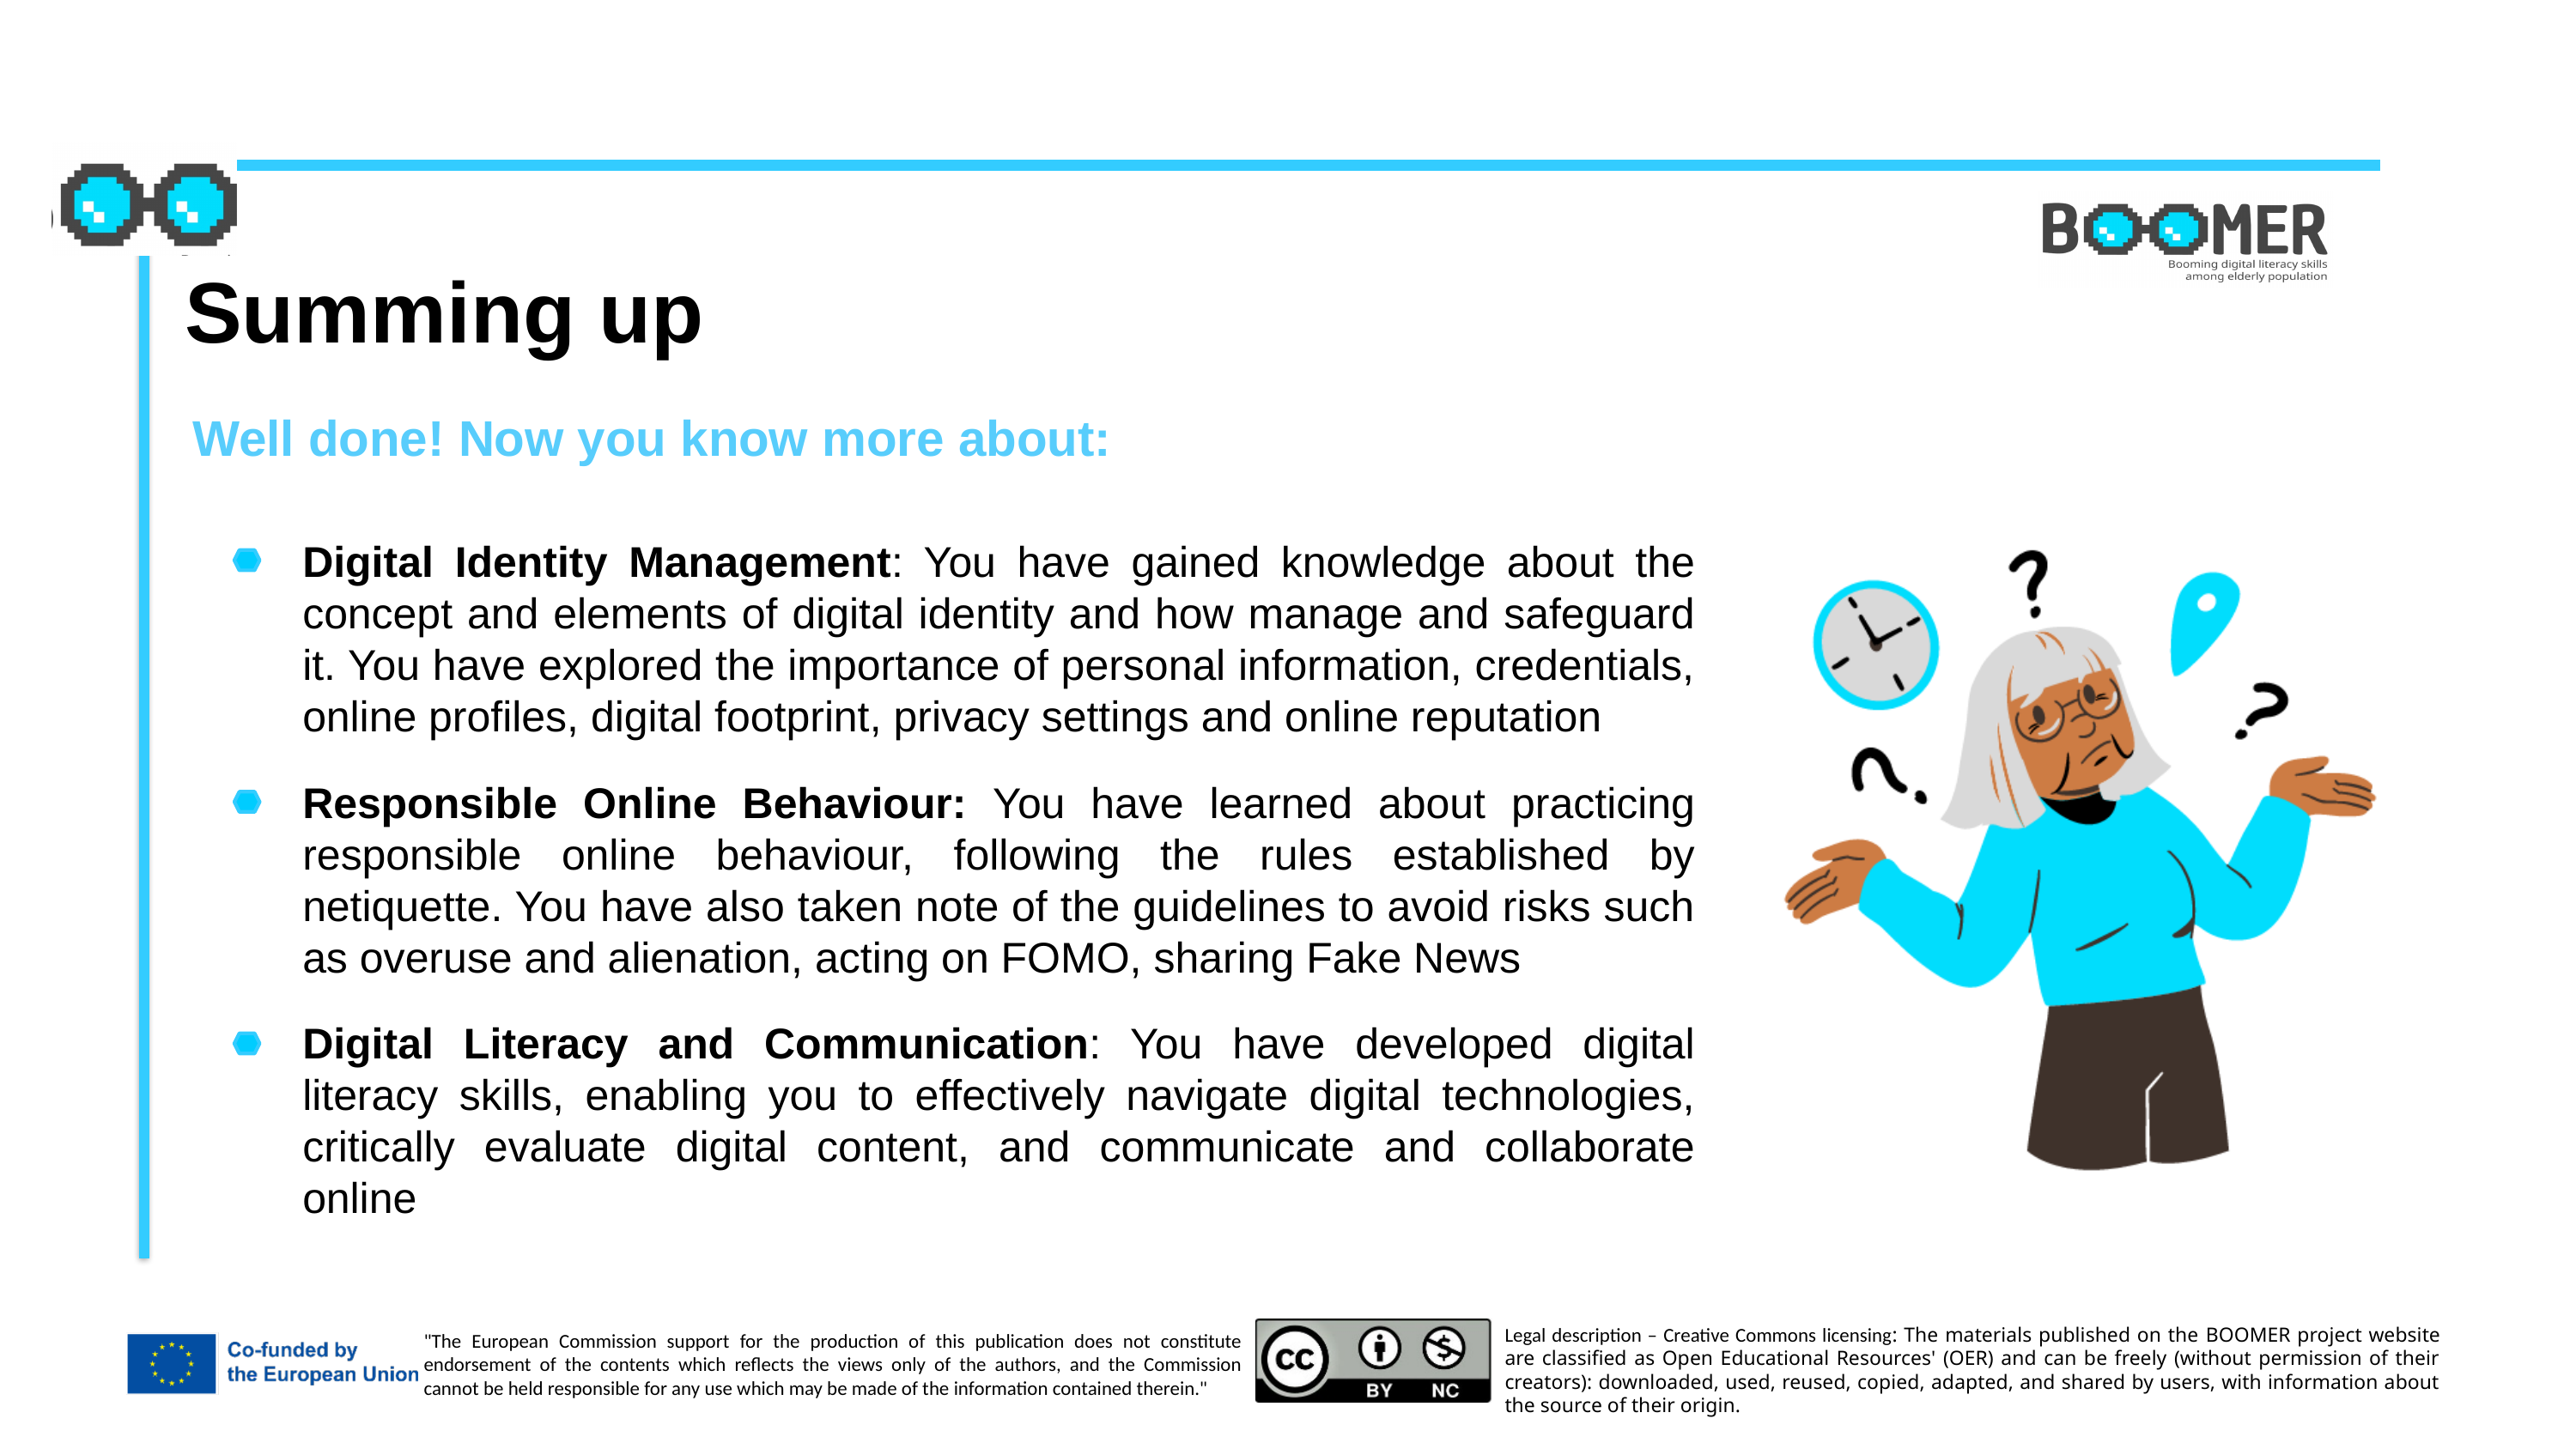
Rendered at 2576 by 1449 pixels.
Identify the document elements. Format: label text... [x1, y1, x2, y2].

picture [124, 1331, 441, 1397]
text_box Digital Literacy and Communication: You have developed digital literacy skills, enabling you to effectively navigate digital technologies, critically evaluate digital content, and communicate and collaborate online [289, 1009, 1703, 1229]
picture [1255, 1318, 1492, 1403]
text_box Responsible Online Behaviour: You have learned about practicing responsible online behaviour, following the rules established by netiquette. You have also taken note of the guidelines to avoid risks such as overuse and alienation, acting on FOMO, sharing Fake News [289, 768, 1703, 988]
picture [2038, 191, 2334, 288]
text_box [232, 548, 262, 573]
text_box Summing up [171, 251, 2209, 367]
picture [52, 142, 237, 256]
picture [1708, 481, 2444, 1232]
text_box Well done! Now you know more about: [179, 399, 2439, 473]
text_box [233, 790, 262, 814]
text_box [232, 1031, 262, 1056]
text_box Digital Identity Management: You have gained knowledge about the concept and elements of digital identity and how manage and safeguard it. You have explored the importance of personal information, credentials, online profiles, digital footprint, privacy settings and online reputation [289, 527, 1703, 747]
